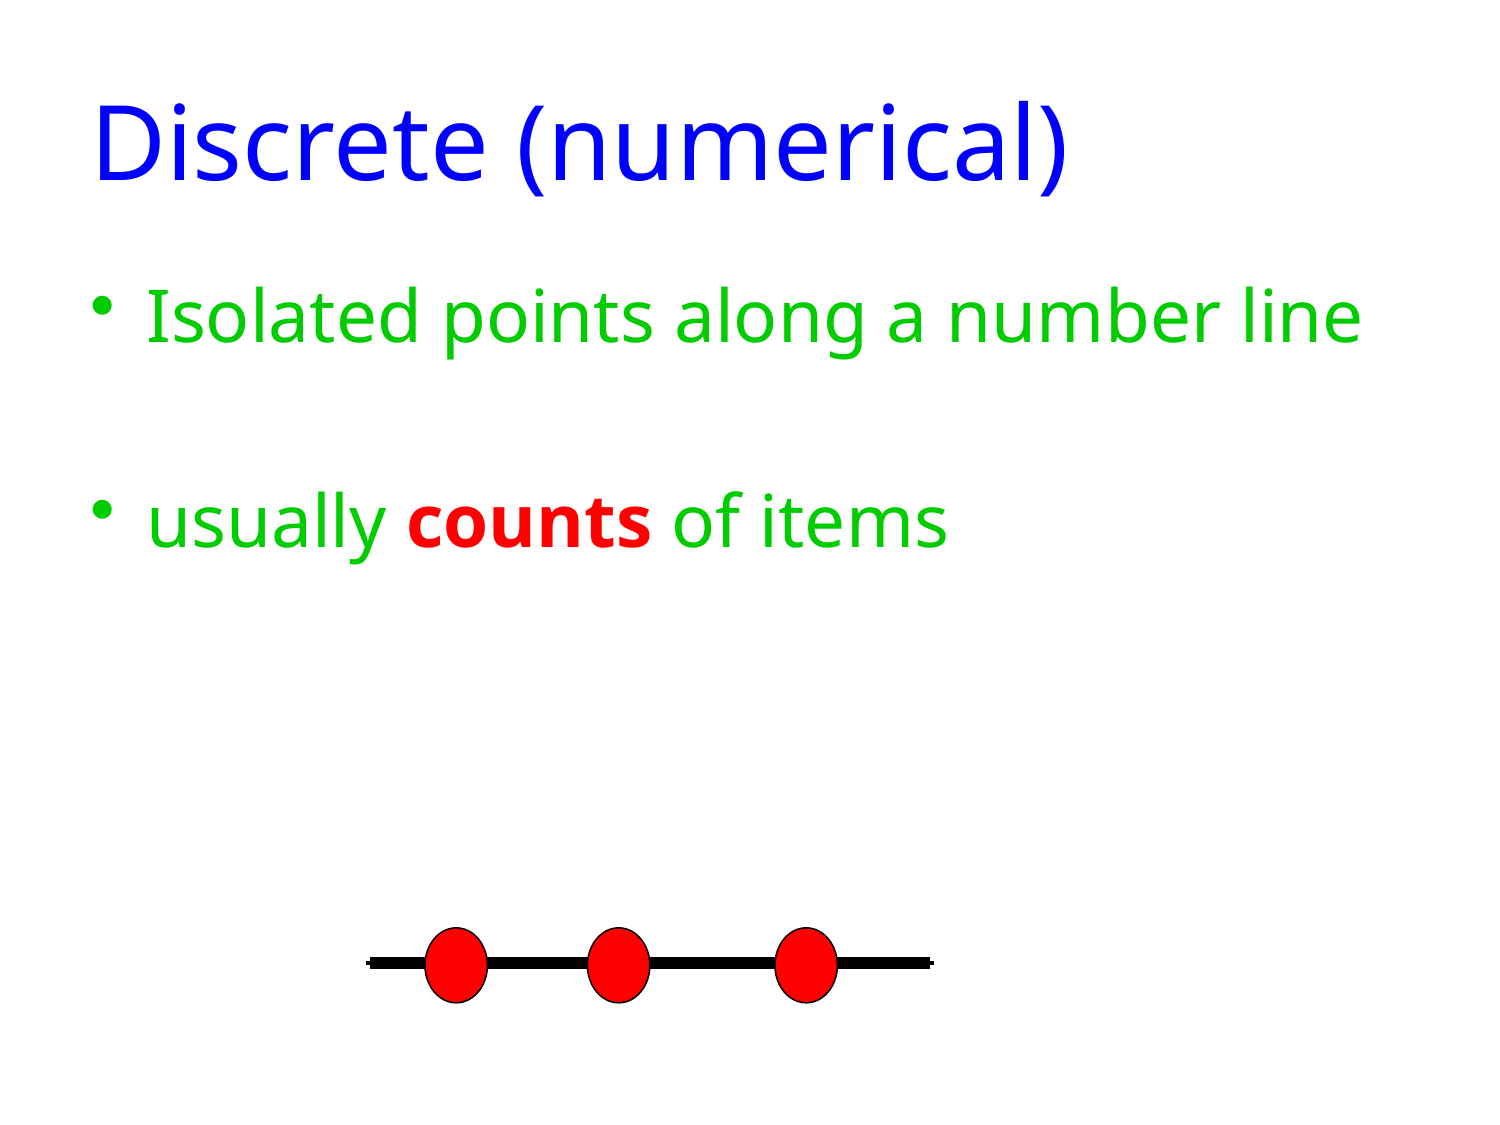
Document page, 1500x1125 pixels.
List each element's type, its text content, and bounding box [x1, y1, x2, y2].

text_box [349, 899, 963, 1024]
title Discrete (numerical) [75, 45, 1425, 233]
list Isolated points along a number line usually counts of items [75, 262, 1425, 1005]
